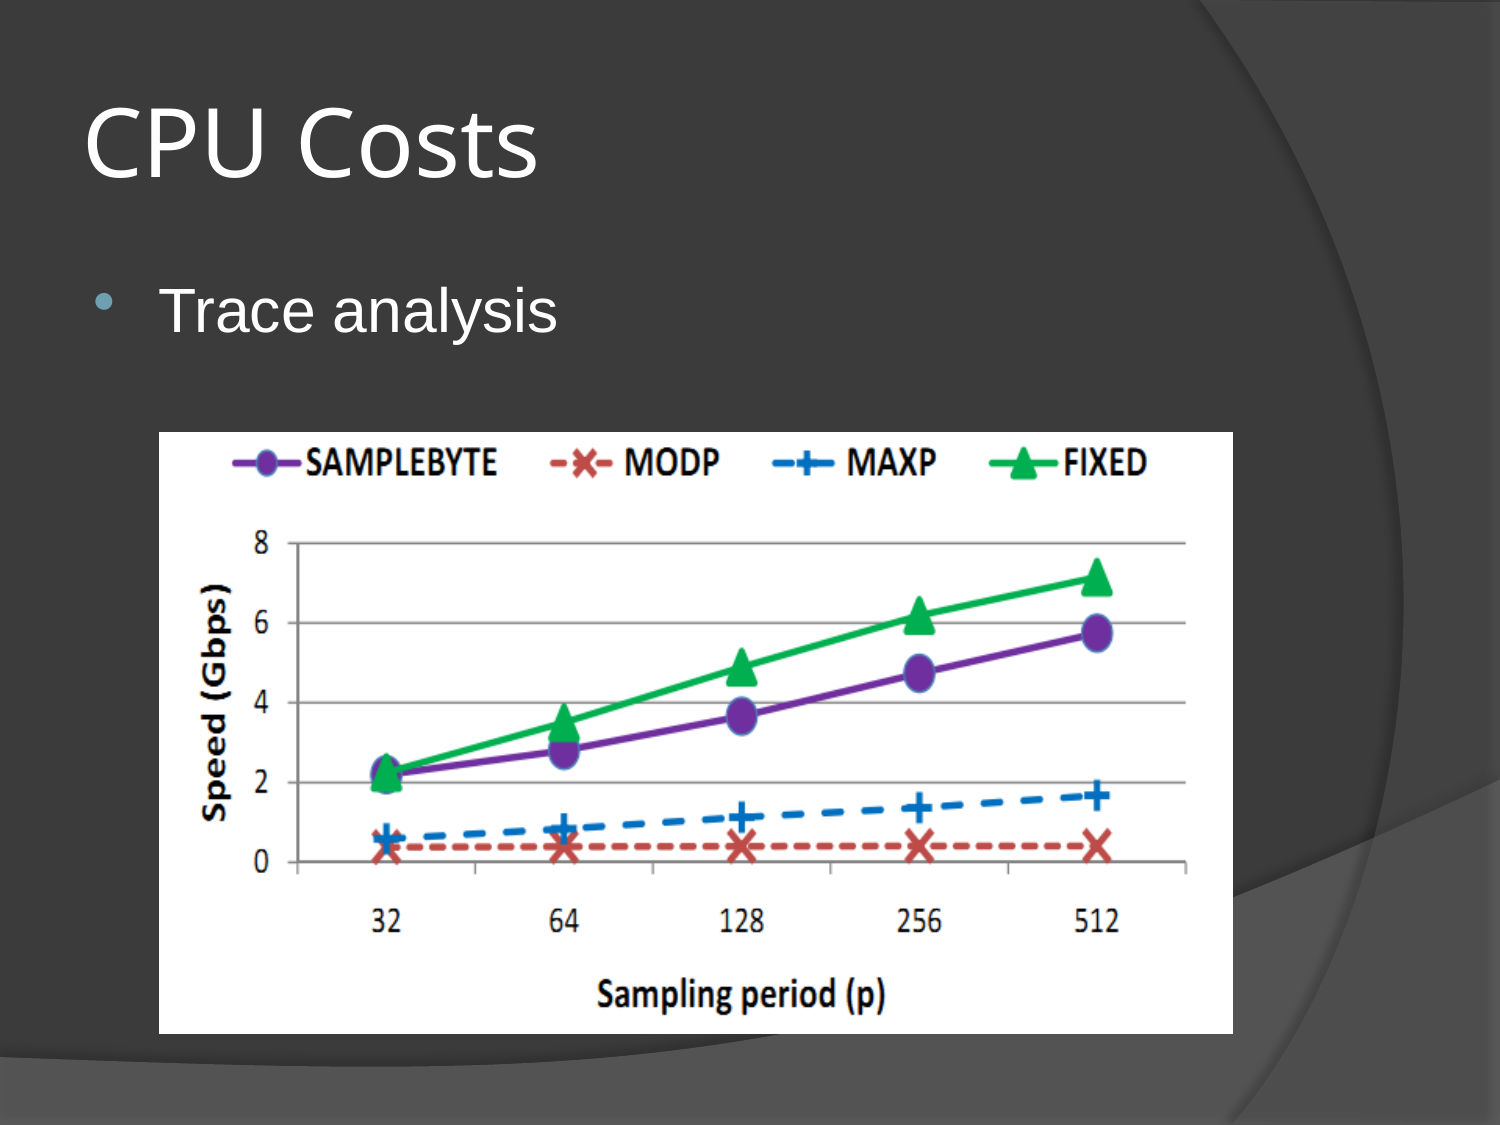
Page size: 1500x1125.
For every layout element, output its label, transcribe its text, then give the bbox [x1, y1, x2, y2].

title CPU Costs [75, 45, 1300, 233]
list Trace analysis [75, 262, 1300, 1005]
picture [159, 432, 1234, 1035]
